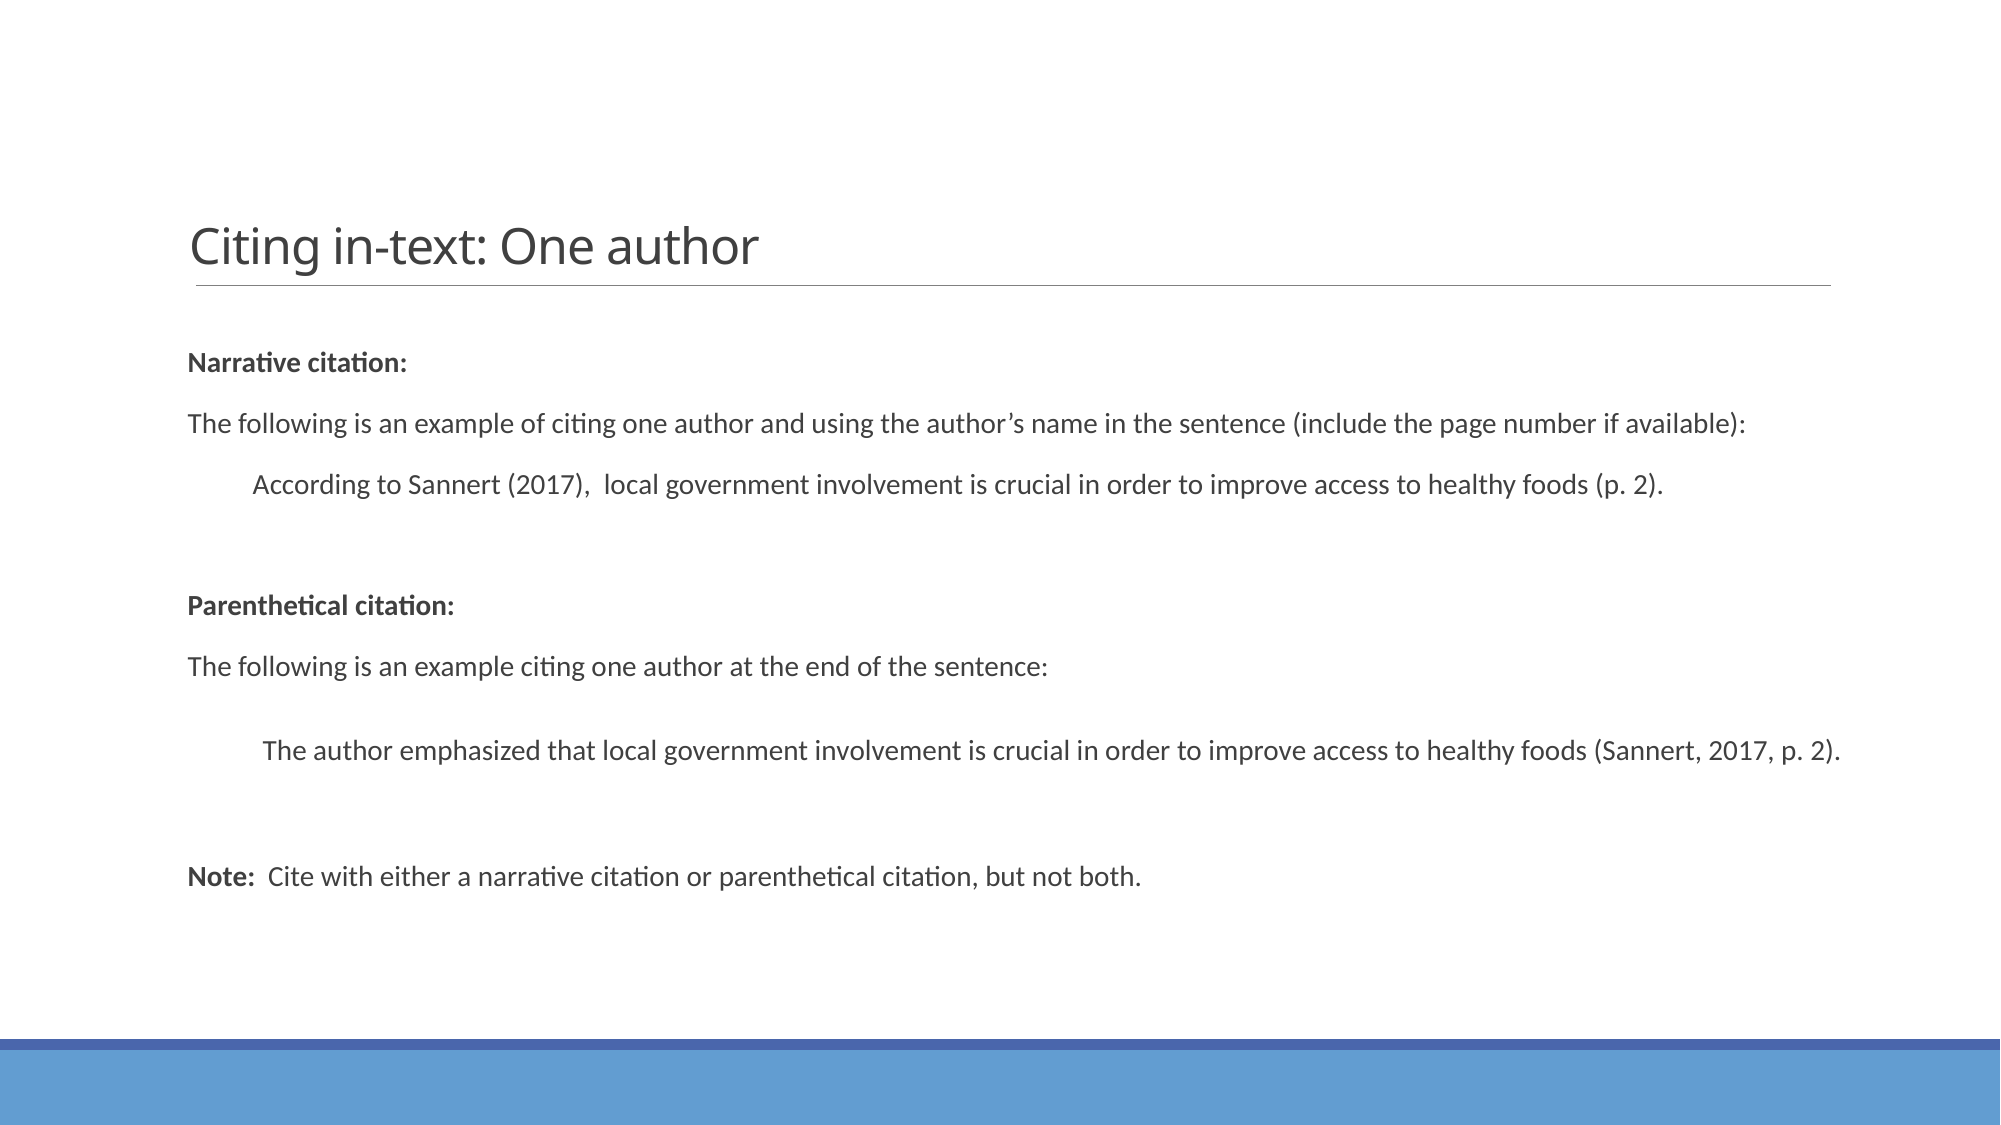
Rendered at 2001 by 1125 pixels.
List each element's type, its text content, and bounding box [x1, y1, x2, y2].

list Narrative citation: The following is an example of citing one author and using the author’s name in the sentence (include the page number if available): According to Sannert (2017), local government involvement is crucial in order to improve access to healthy foods (p. 2). Parenthetical citation: The following is an example citing one author at the end of the sentence: The author emphasized that local government involvement is crucial in order to improve access to healthy foods (Sannert, 2017, p. 2). Note: Cite with either a narrative citation or parenthetical citation, but not both. [187, 256, 1908, 945]
title Citing in-text: One author [174, 44, 1825, 282]
